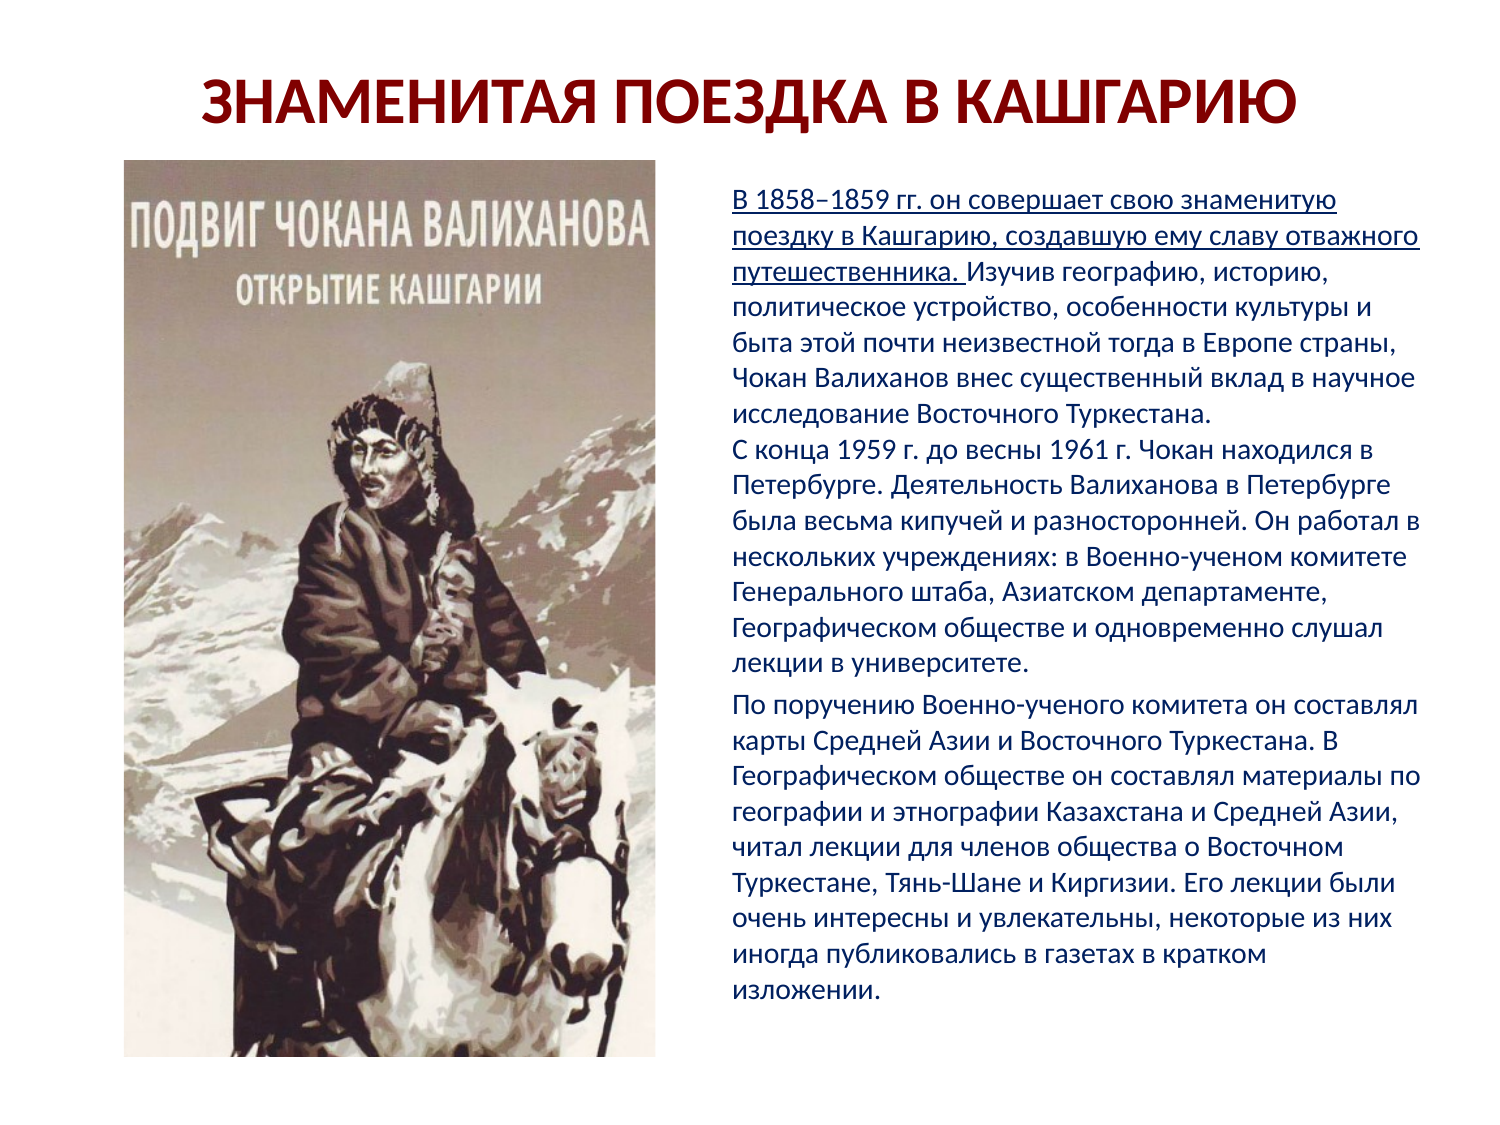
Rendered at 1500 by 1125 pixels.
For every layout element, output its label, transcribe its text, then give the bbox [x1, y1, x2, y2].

title ЗНАМЕНИТАЯ ПОЕЗДКА В КАШГАРИЮ [0, 45, 1500, 149]
list В 1858–1859 гг. он совершает свою знаменитую поездку в Кашгарию, создавшую ему славу отважного путешественника. Изучив географию, историю, политическое устройство, особенности культуры и быта этой почти неизвестной тогда в Европе страны, Чокан Валиханов внес существенный вклад в научное исследование Восточного Туркестана. С конца 1959 г. до весны 1961 г. Чокан находился в Петербурге. Деятельность Валиханова в Петербурге была весьма кипучей и разносторонней. Он работал в нескольких учреждениях: в Военно-ученом комитете Генерального штаба, Азиатском департаменте, Географическом обществе и одновременно слушал лекции в университете. По поручению Военно-ученого комитета он составлял карты Средней Азии и Восточного Туркестана. В Географическом обществе он составлял материалы по географии и этнографии Казахстана и Средней Азии, читал лекции для членов общества о Восточном Туркестане, Тянь-Шане и Киргизии. Его лекции были очень интересны и увлекательны, некоторые из них иногда публиковались в газетах в кратком изложении. [667, 172, 1439, 1094]
picture [123, 160, 656, 1057]
